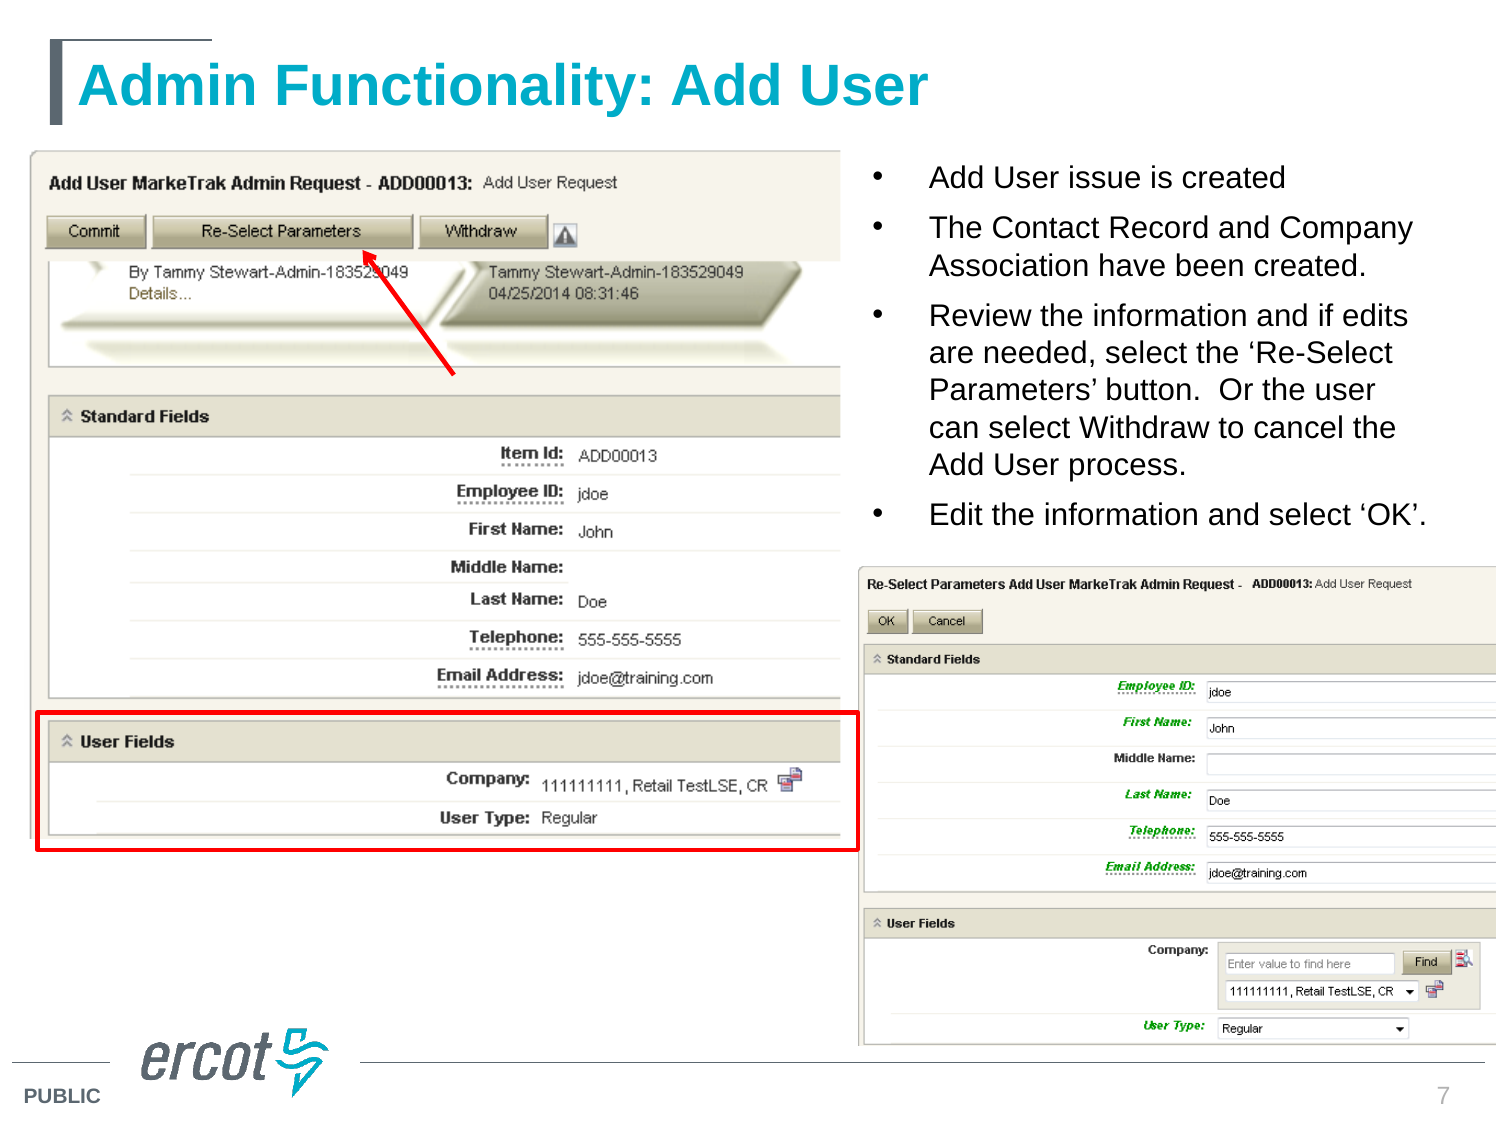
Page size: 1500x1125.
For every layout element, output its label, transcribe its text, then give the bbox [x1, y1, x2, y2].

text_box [362, 249, 455, 376]
picture [24, 149, 841, 839]
text_box [35, 710, 852, 852]
list Add User issue is created The Contact Record and Company Association have been created. Review the information and if edits are needed, select the ‘Re-Select Parameters’ button. Or the user can select Withdraw to cancel the Add User process. Edit the information and select ‘OK’. [857, 149, 1450, 550]
title Admin Functionality: Add User [62, 39, 1450, 125]
picture [137, 1024, 332, 1100]
picture [857, 565, 1496, 1046]
slide_number 7 [1400, 1076, 1488, 1113]
